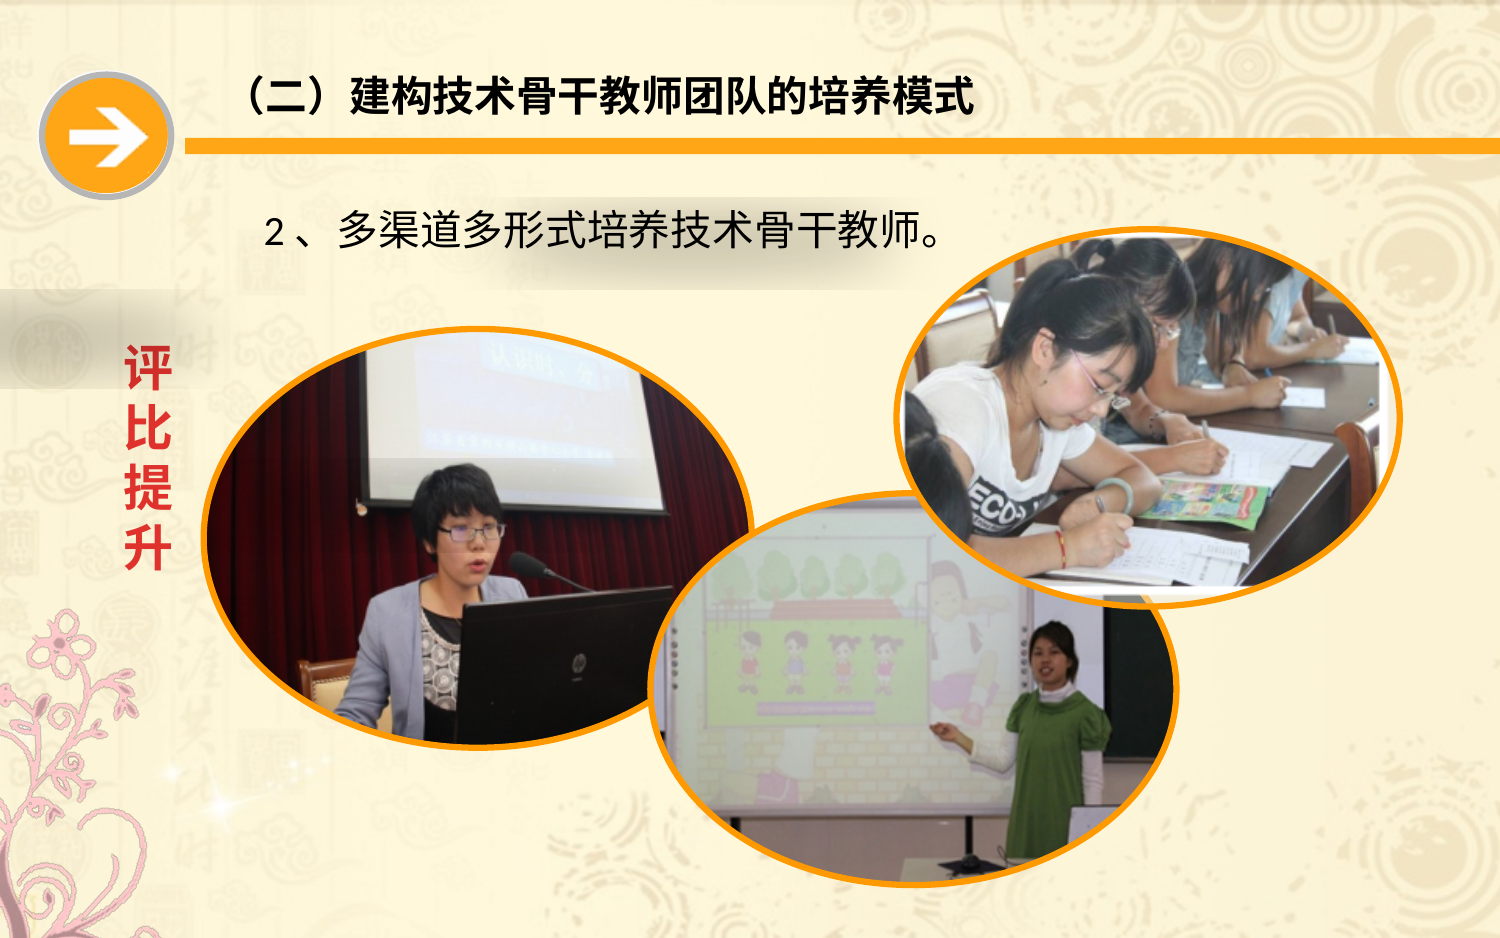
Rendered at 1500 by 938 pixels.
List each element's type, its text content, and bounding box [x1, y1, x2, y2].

text_box 评比提升 [108, 389, 164, 584]
picture [0, 0, 1500, 938]
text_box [39, 72, 172, 198]
text_box [183, 136, 1500, 156]
text_box （二）建构技术骨干教师团队的培养模式 [209, 62, 991, 128]
text_box 2、多渠道多形式培养技术骨干教师。 [248, 196, 1353, 262]
